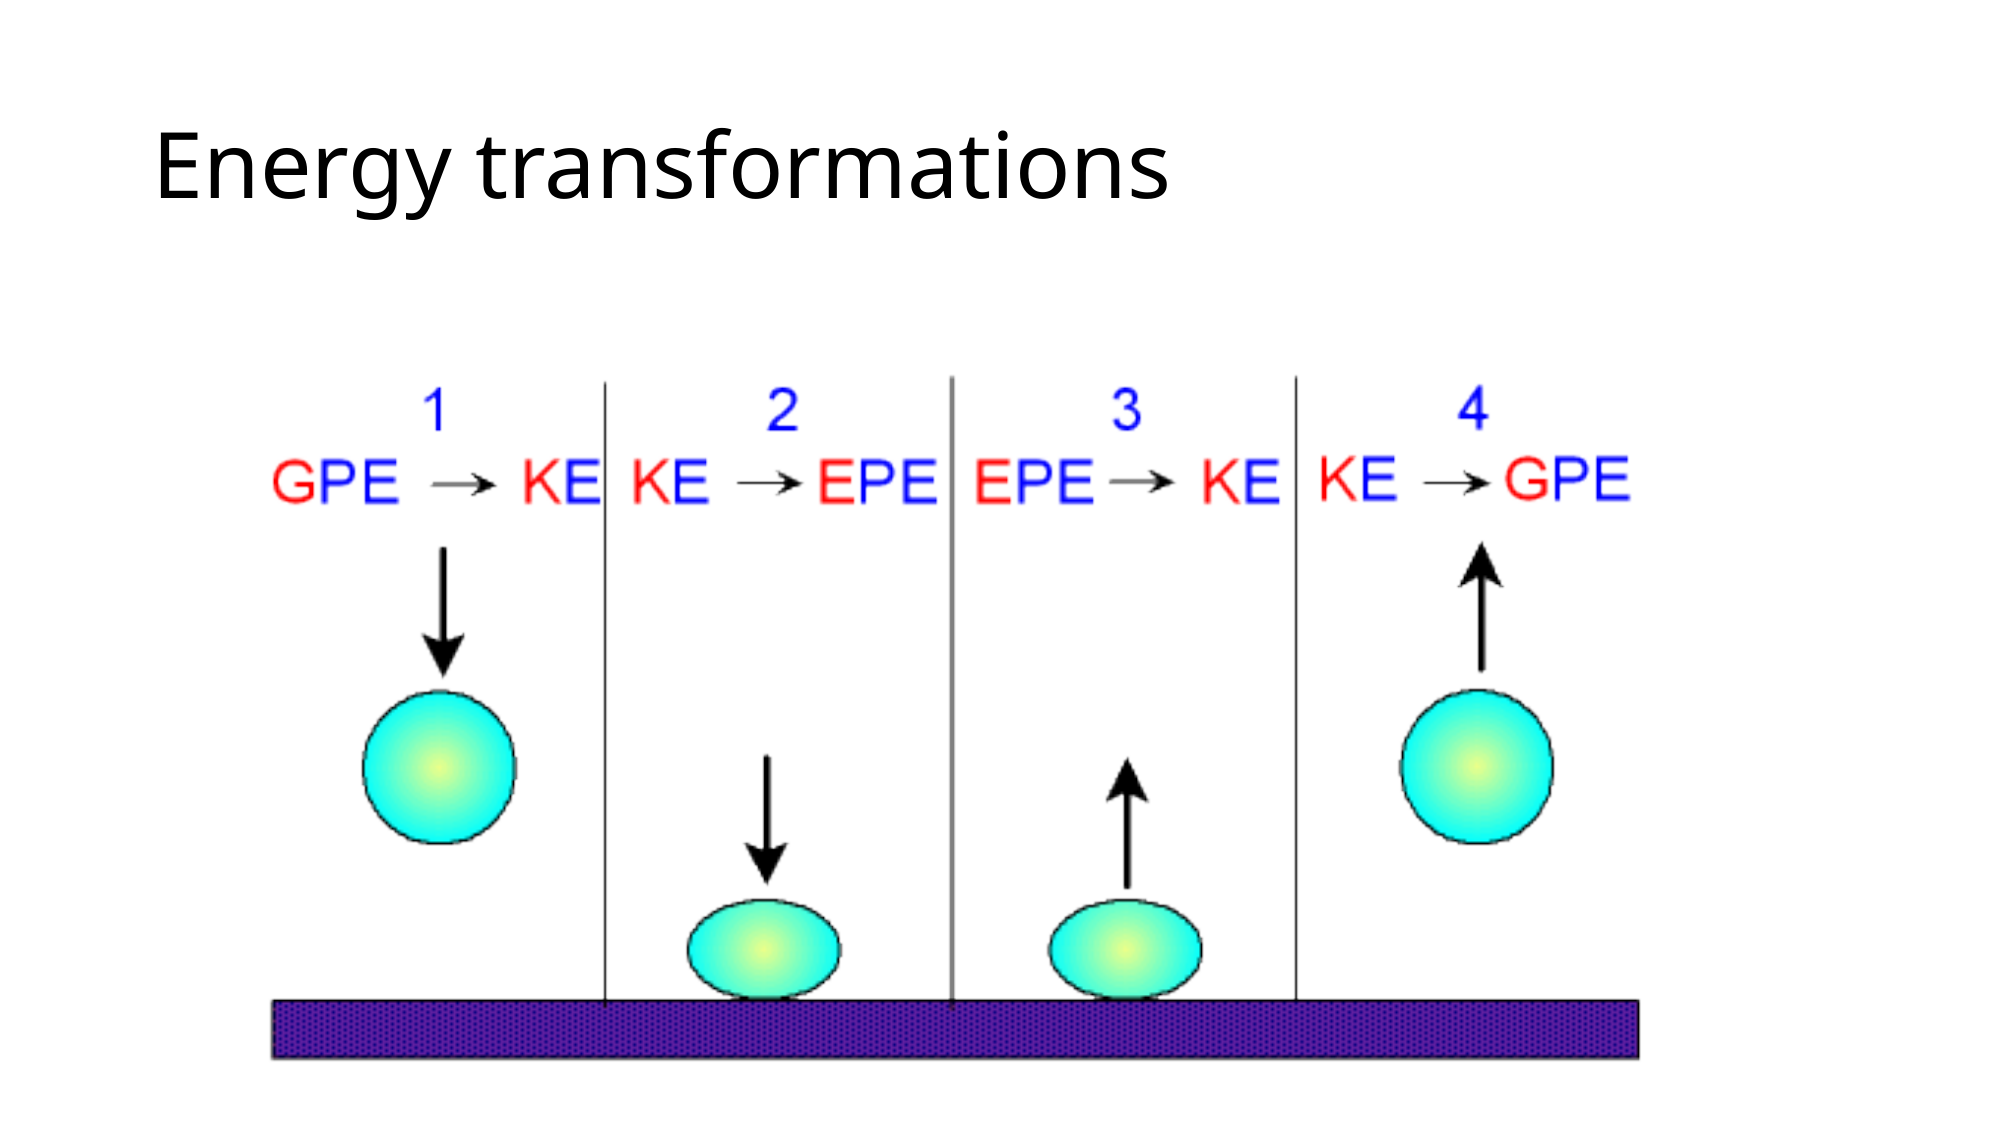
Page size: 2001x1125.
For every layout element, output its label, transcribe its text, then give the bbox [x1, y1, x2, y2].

title Energy transformations [137, 59, 1863, 278]
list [265, 373, 1647, 1065]
